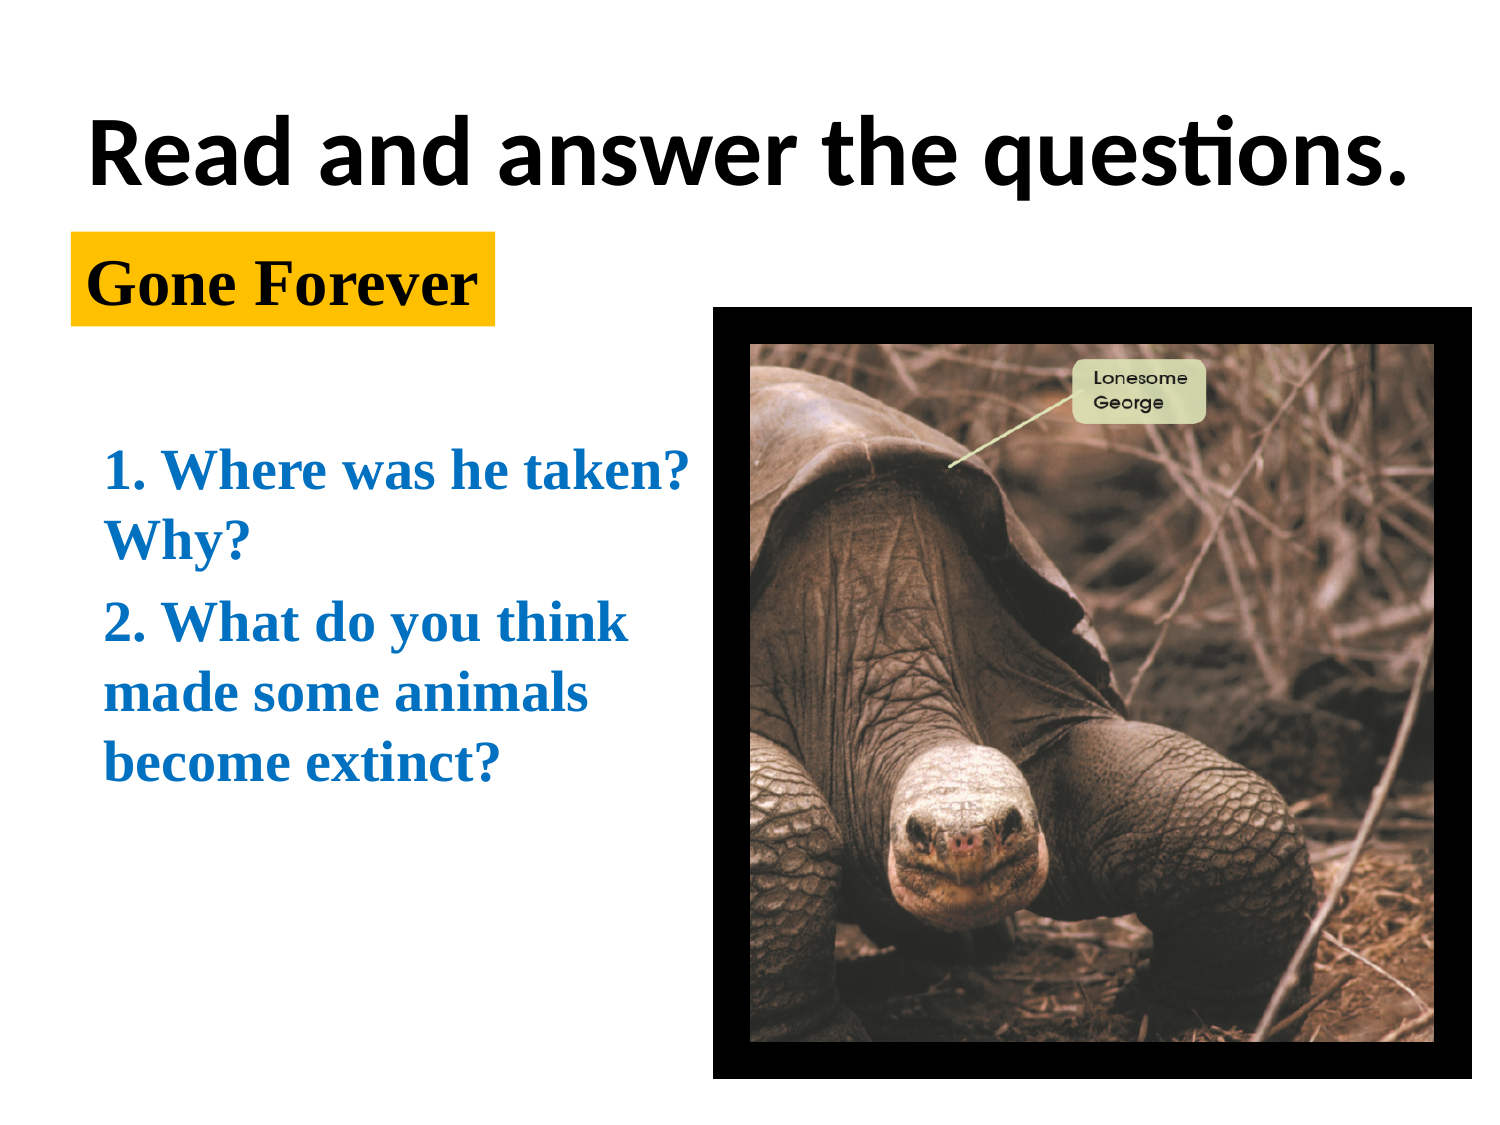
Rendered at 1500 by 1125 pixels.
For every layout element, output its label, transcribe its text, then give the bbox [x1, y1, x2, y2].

text_box Gone Forever [70, 231, 496, 327]
text_box Read and answer the questions. [72, 78, 1428, 214]
text_box 1. Where was he taken? Why? 2. What do you think made some animals become extinct? [88, 424, 709, 976]
picture [749, 343, 1435, 1042]
